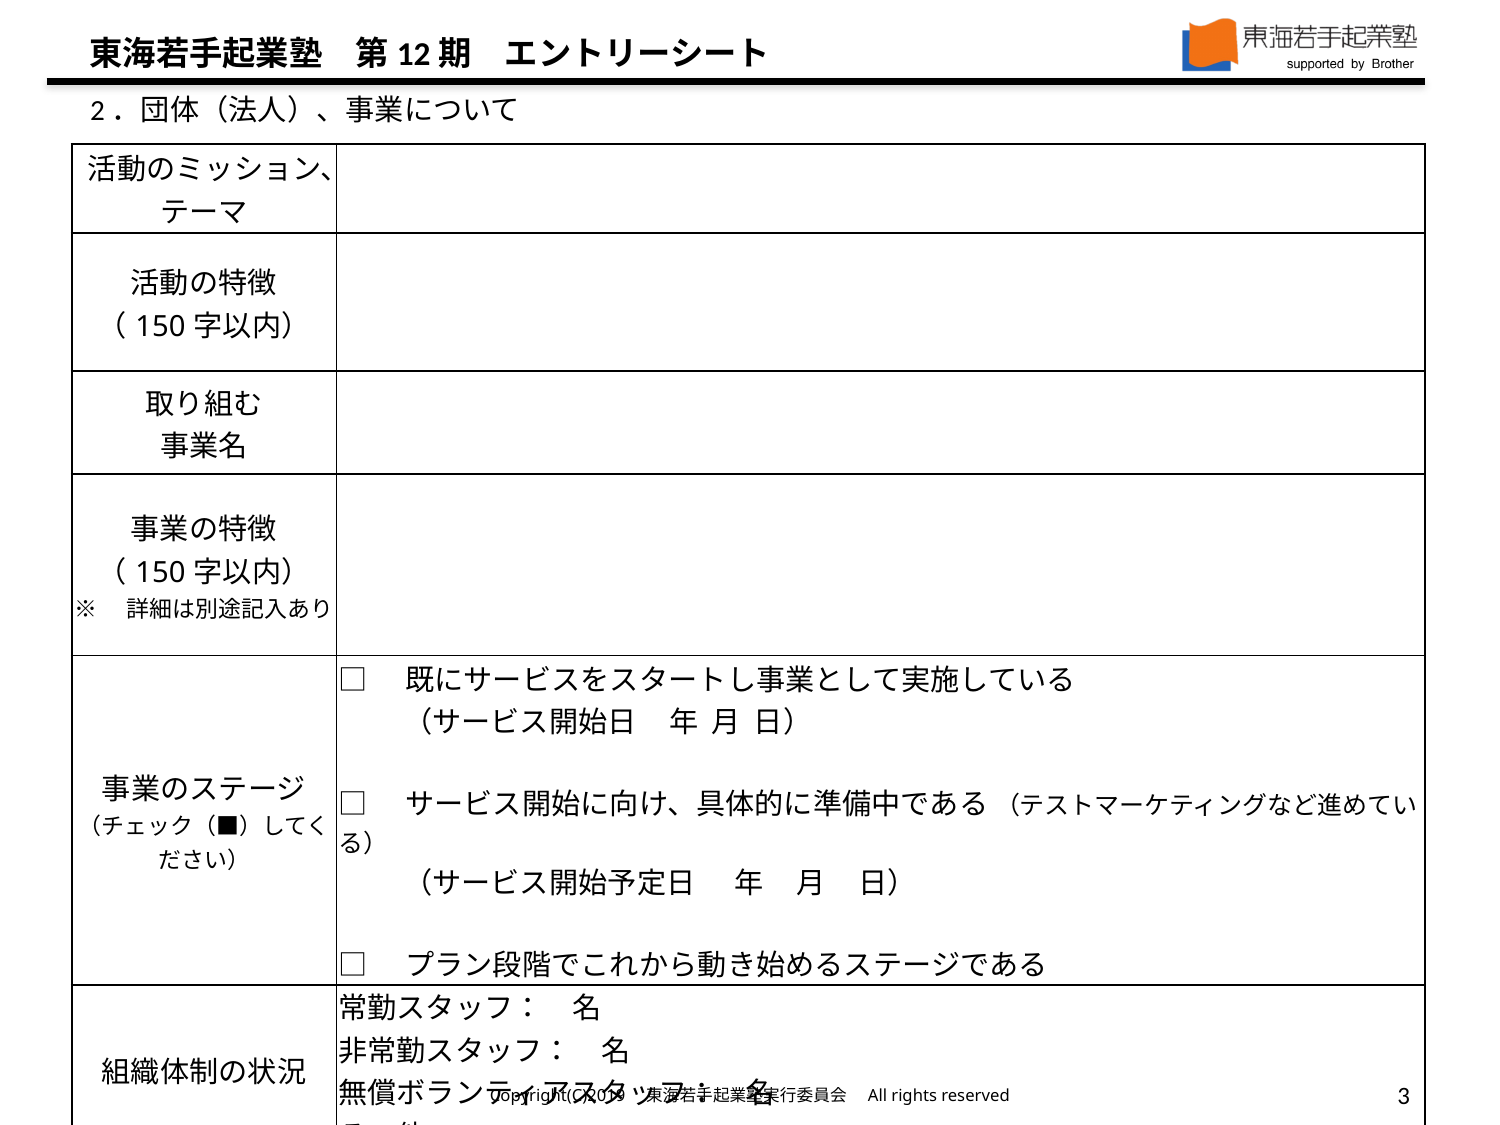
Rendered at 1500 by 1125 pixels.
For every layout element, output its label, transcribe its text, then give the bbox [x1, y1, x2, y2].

table_cell 事業の特徴 （150字以内） ※ 詳細は別途記入あり [73, 475, 336, 655]
table_cell □ 既にサービスをスタートし事業として実施している （サービス開始日 年 月 日） □ サービス開始に向け、具体的に準備中である （テストマーケティングなど進めている） （サービス開始予定日 年 月 日） □ プラン段階でこれから動き始めるステージである [337, 656, 1424, 984]
table_header [337, 145, 1424, 232]
table_cell 常勤スタッフ： 名 非常勤スタッフ： 名 無償ボランティアスタッフ： 名 その他： [337, 986, 1424, 1125]
table_cell 取り組む 事業名 [73, 372, 336, 473]
table_header 活動のミッション、 テーマ [73, 145, 336, 232]
table_cell 活動の特徴 （150字以内） [73, 234, 336, 370]
table_cell [337, 475, 1424, 655]
table_cell 組織体制の状況 [73, 986, 336, 1125]
title 2．団体（法人）、事業について [75, 81, 1425, 136]
table_cell 事業のステージ （チェック（■）してください） [73, 656, 336, 984]
table_cell [337, 372, 1424, 473]
footer Copyright(C)2019 東海若手起業塾実行委員会 All rights reserved [425, 1064, 1075, 1125]
slide_number 3 [1075, 1064, 1425, 1125]
table_cell [337, 234, 1424, 370]
